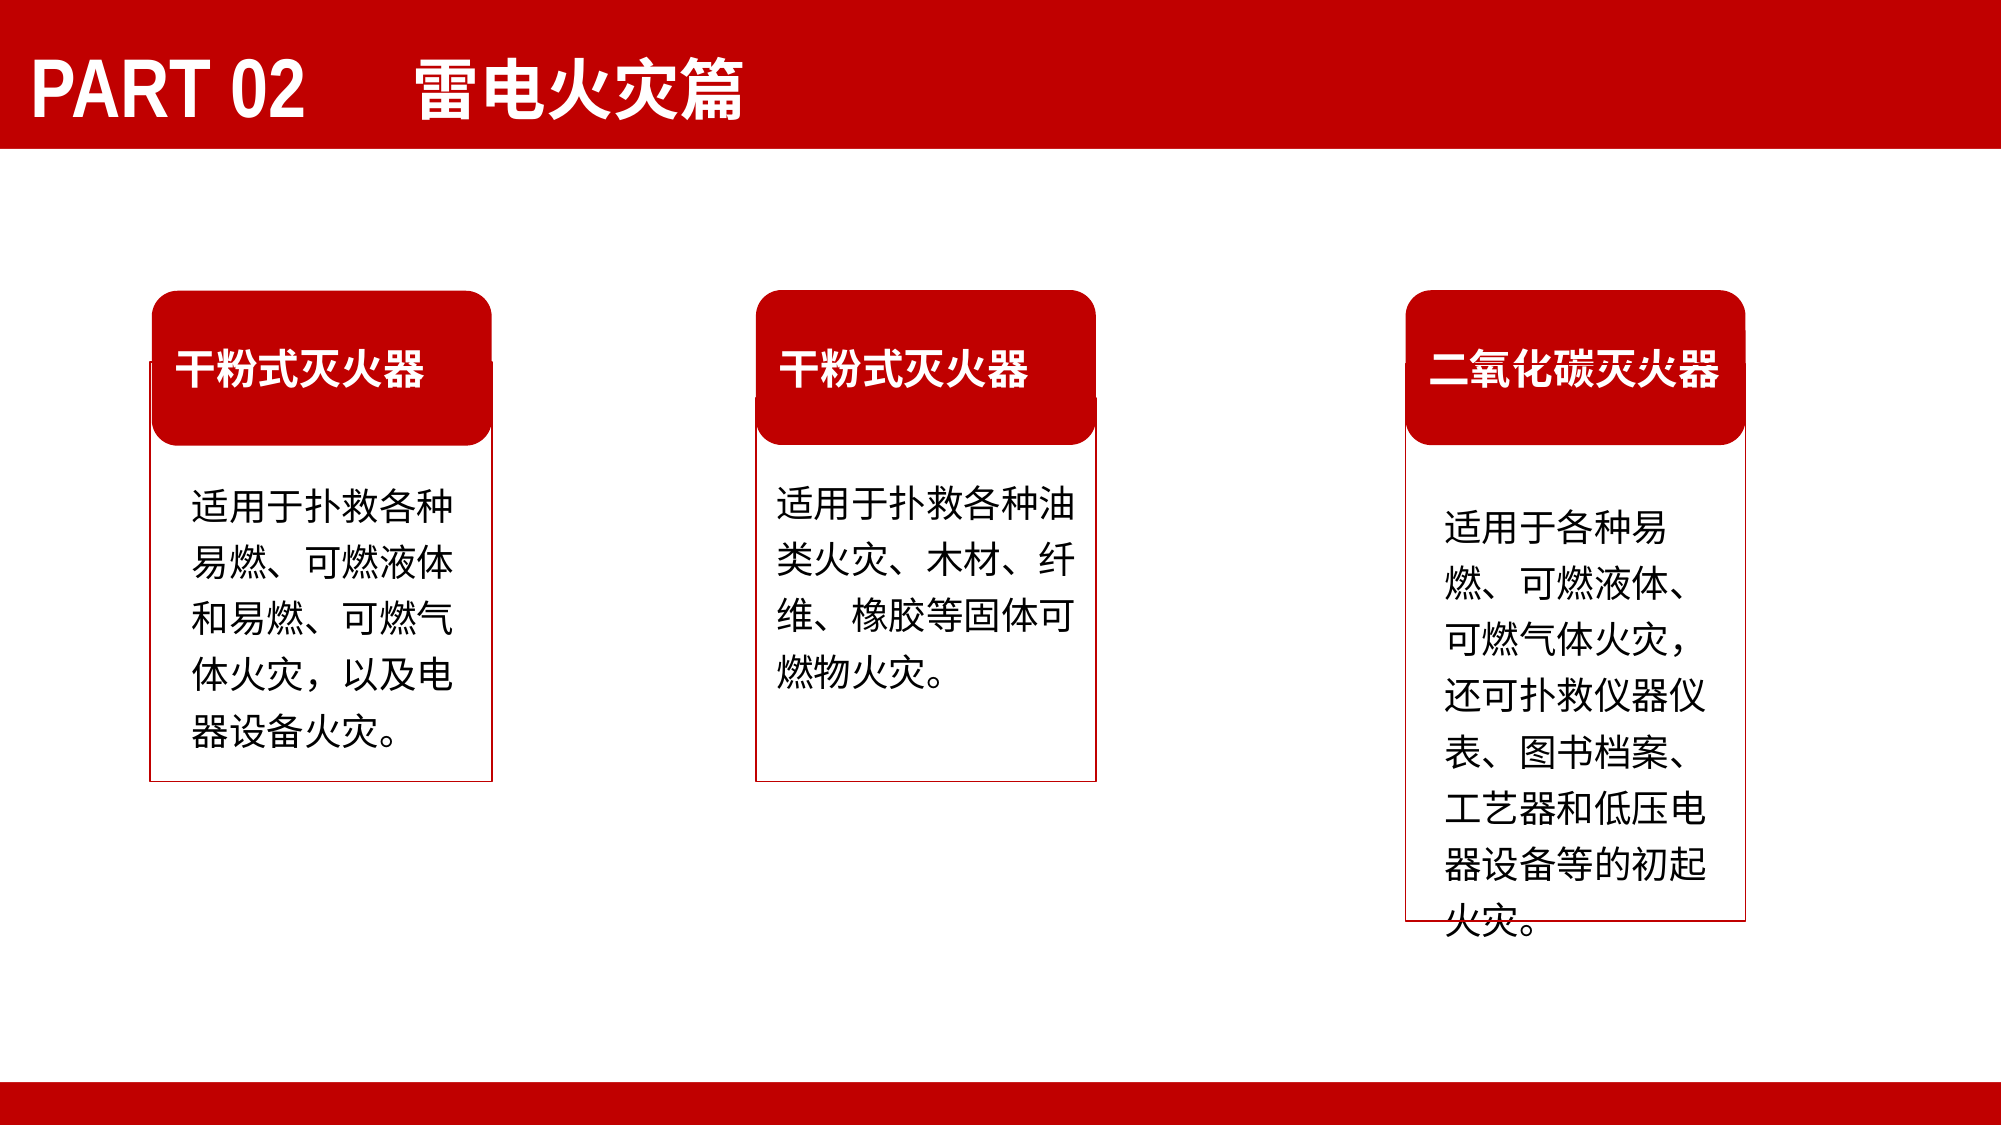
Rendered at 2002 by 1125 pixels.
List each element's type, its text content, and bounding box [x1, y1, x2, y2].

text_box 雷电火灾篇 [396, 11, 1384, 165]
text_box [755, 289, 1097, 782]
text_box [1405, 289, 1746, 922]
text_box PART 02 [14, 22, 636, 147]
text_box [149, 290, 493, 782]
